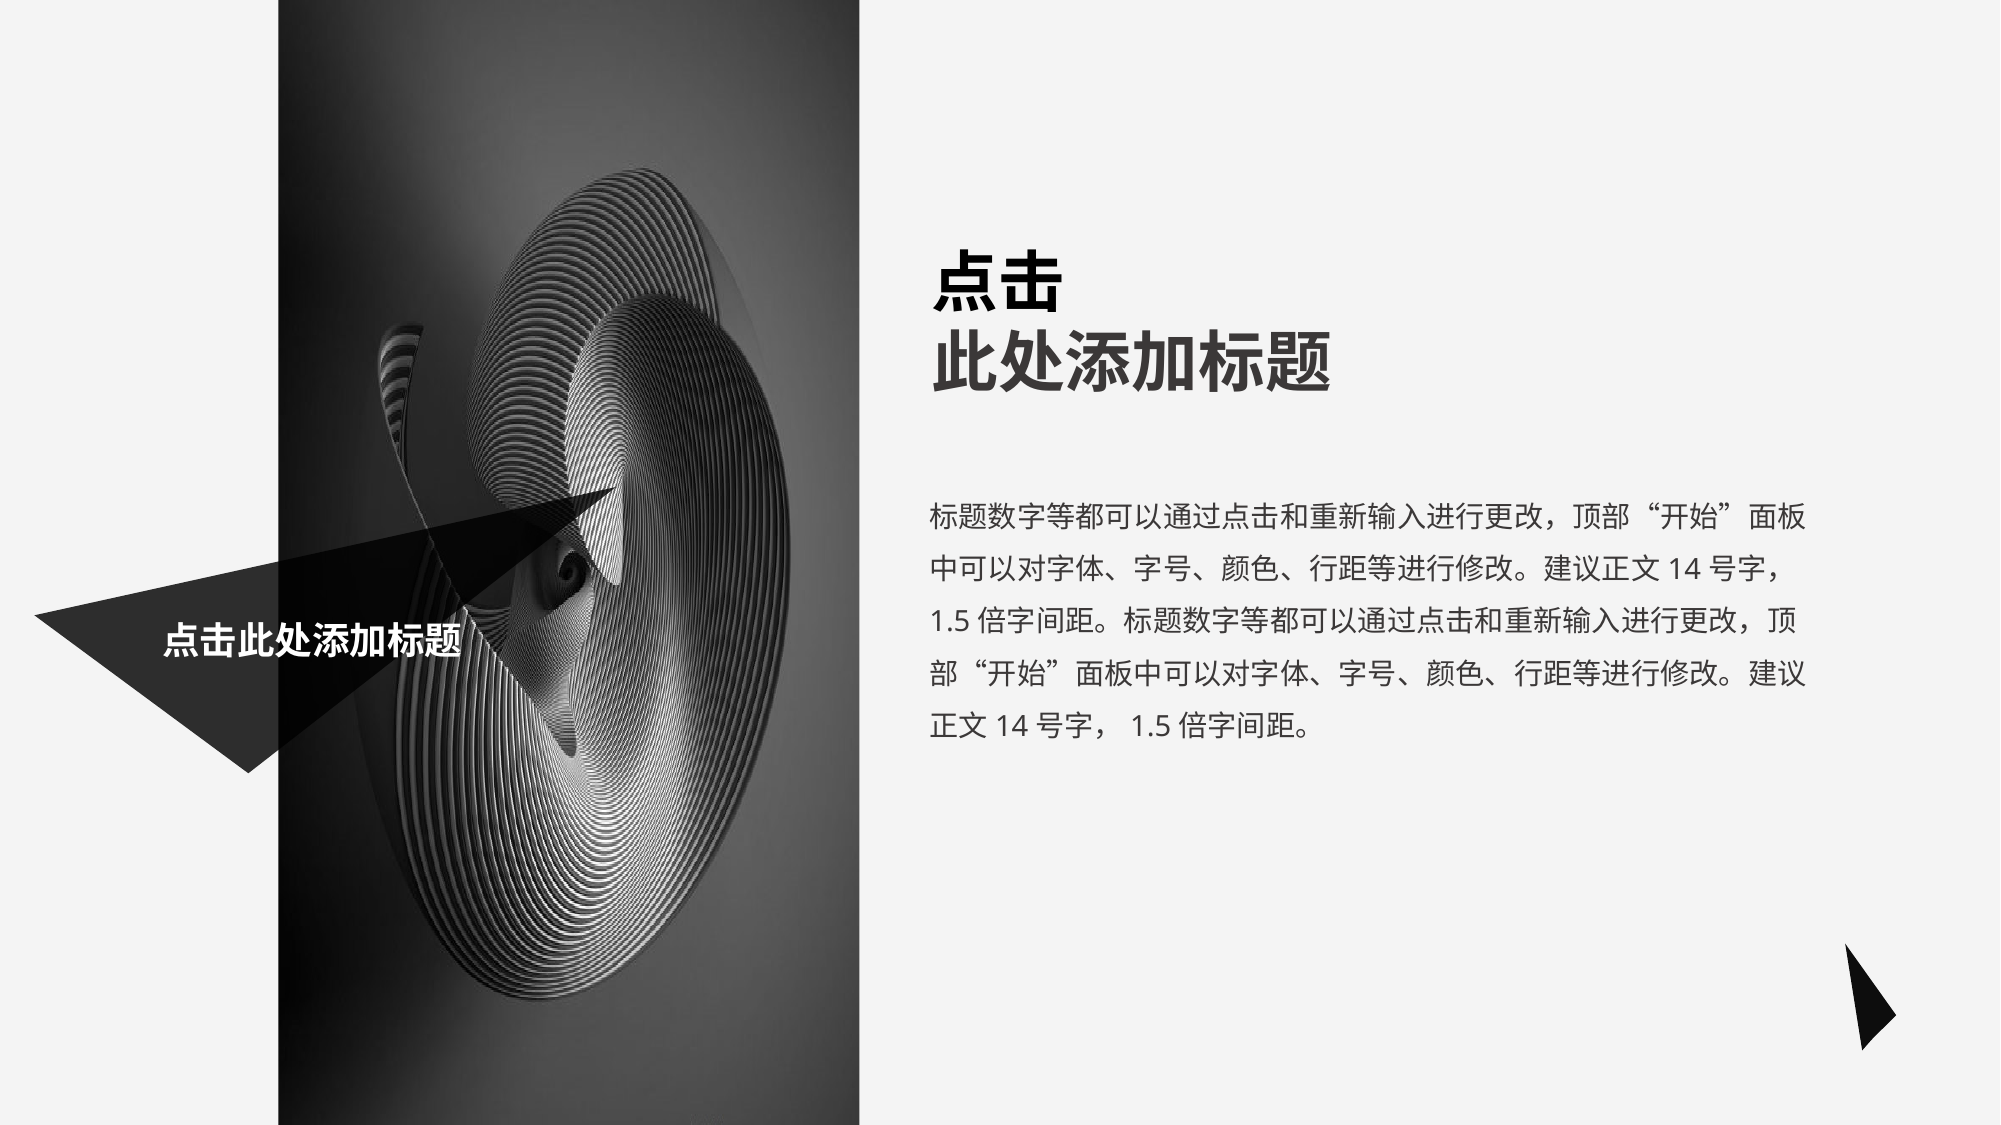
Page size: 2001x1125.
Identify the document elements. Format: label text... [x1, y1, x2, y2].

text_box 点击此处添加标题 [147, 609, 478, 670]
text_box 点击 此处添加标题 [916, 232, 1347, 408]
text_box [277, 0, 860, 1125]
text_box 标题数字等都可以通过点击和重新输入进行更改，顶部“开始”面板中可以对字体、字号、颜色、行距等进行修改。建议正文14号字，1.5倍字间距。标题数字等都可以通过点击和重新输入进行更改，顶部“开始”面板中可以对字体、字号、颜色、行距等进行修改。建议正文14号字，1.5倍字间距。 [914, 473, 1834, 803]
text_box [1844, 943, 1898, 1053]
text_box [31, 486, 617, 775]
